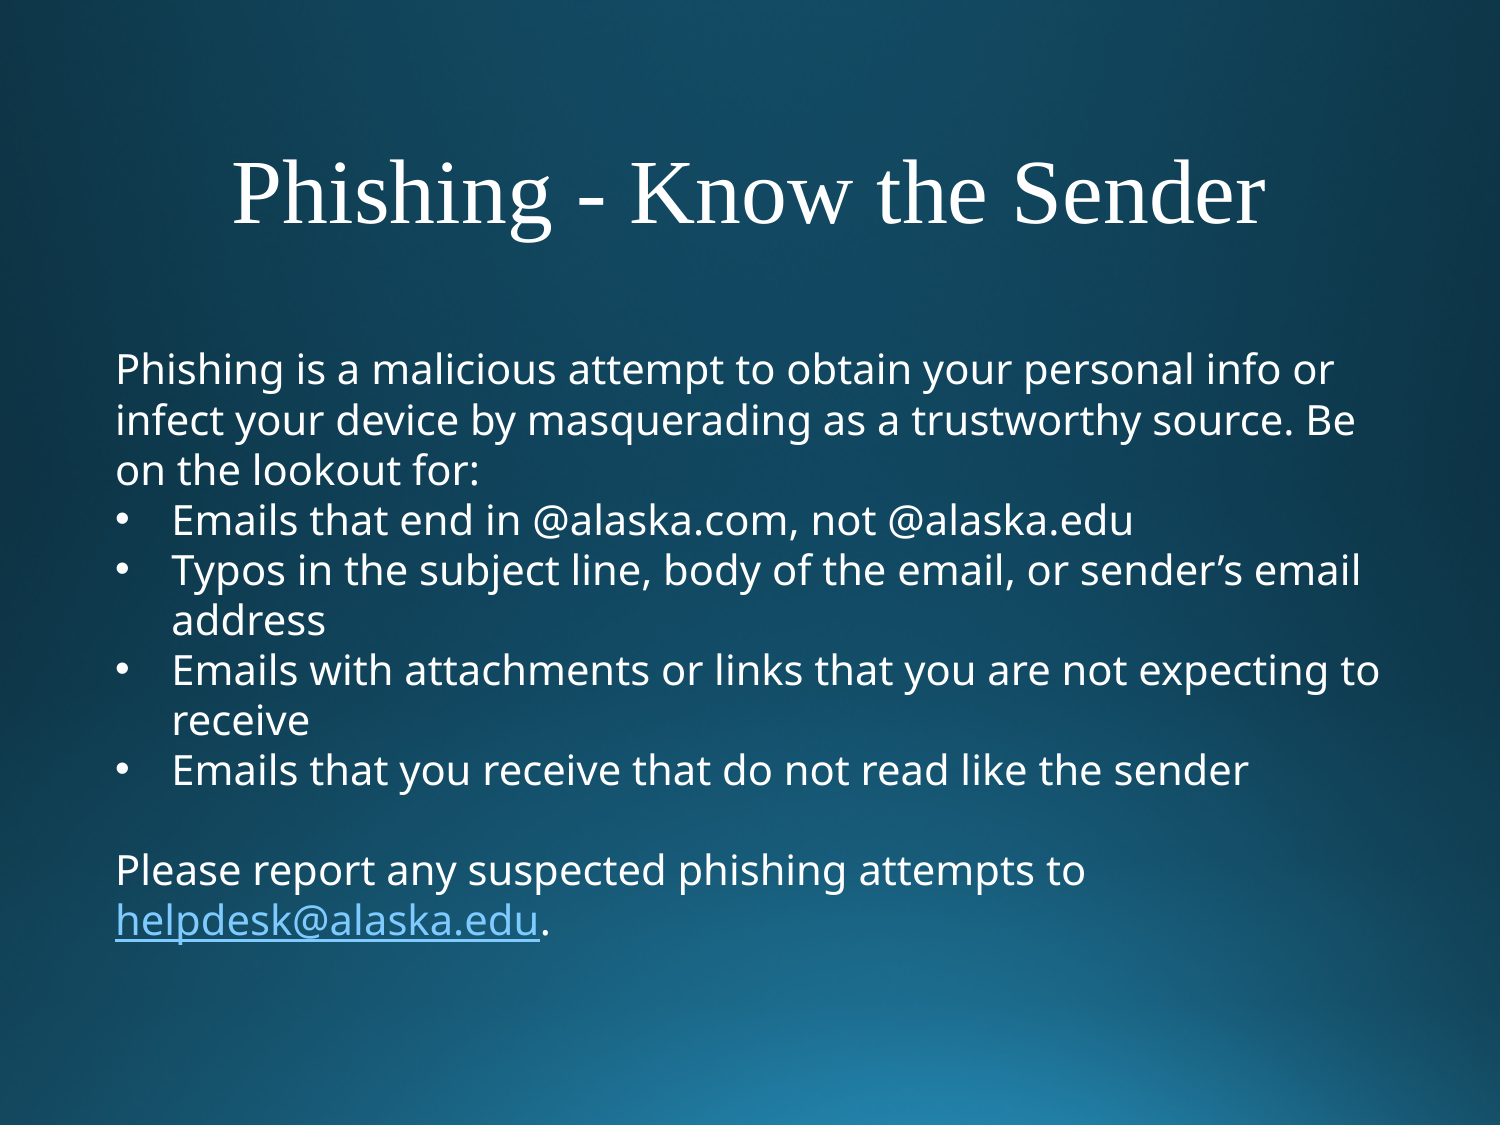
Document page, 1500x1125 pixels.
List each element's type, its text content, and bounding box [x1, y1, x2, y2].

text_box Phishing is a malicious attempt to obtain your personal info or infect your device by masquerading as a trustworthy source. Be on the lookout for: Emails that end in @alaska.com, not @alaska.edu Typos in the subject line, body of the email, or sender’s email address Emails with attachments or links that you are not expecting to receive Emails that you receive that do not read like the sender Please report any suspected phishing attempts to helpdesk@alaska.edu. [100, 336, 1400, 958]
title Phishing - Know the Sender [166, 124, 1334, 245]
picture [0, 0, 1500, 1125]
